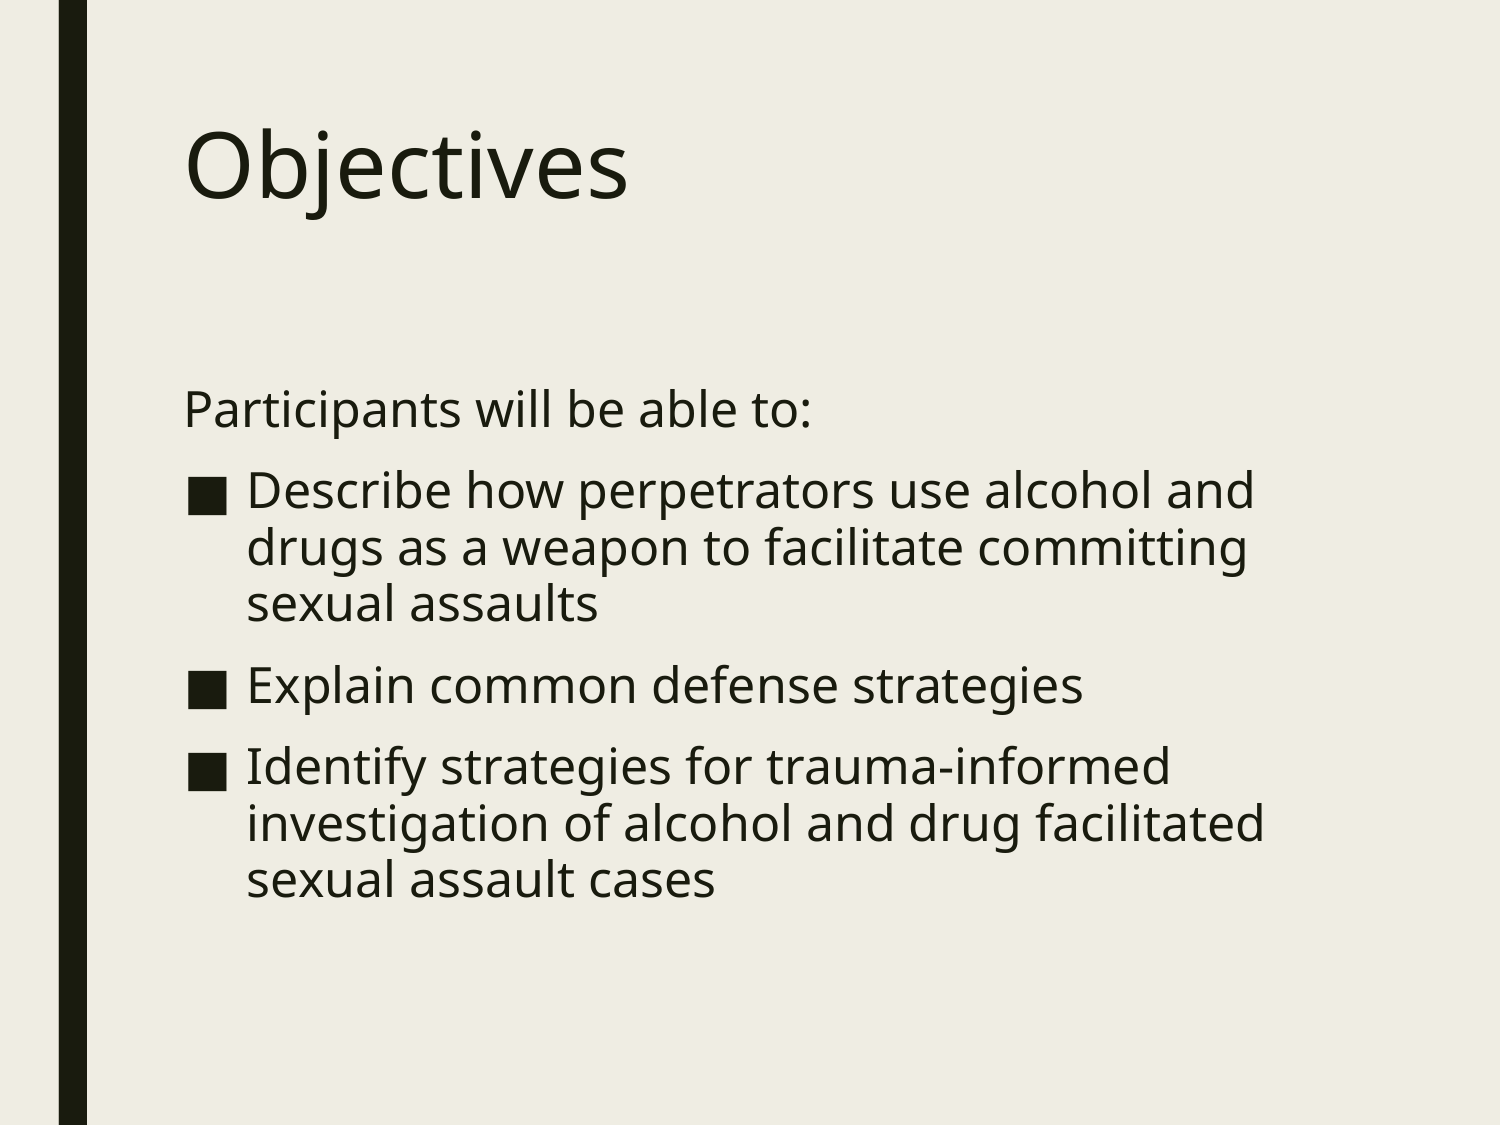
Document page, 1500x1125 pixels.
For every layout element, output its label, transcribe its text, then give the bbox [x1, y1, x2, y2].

list Participants will be able to: Describe how perpetrators use alcohol and drugs as a weapon to facilitate committing sexual assaults Explain common defense strategies Identify strategies for trauma-informed investigation of alcohol and drug facilitated sexual assault cases [168, 375, 1351, 963]
title Objectives [168, 112, 1351, 357]
